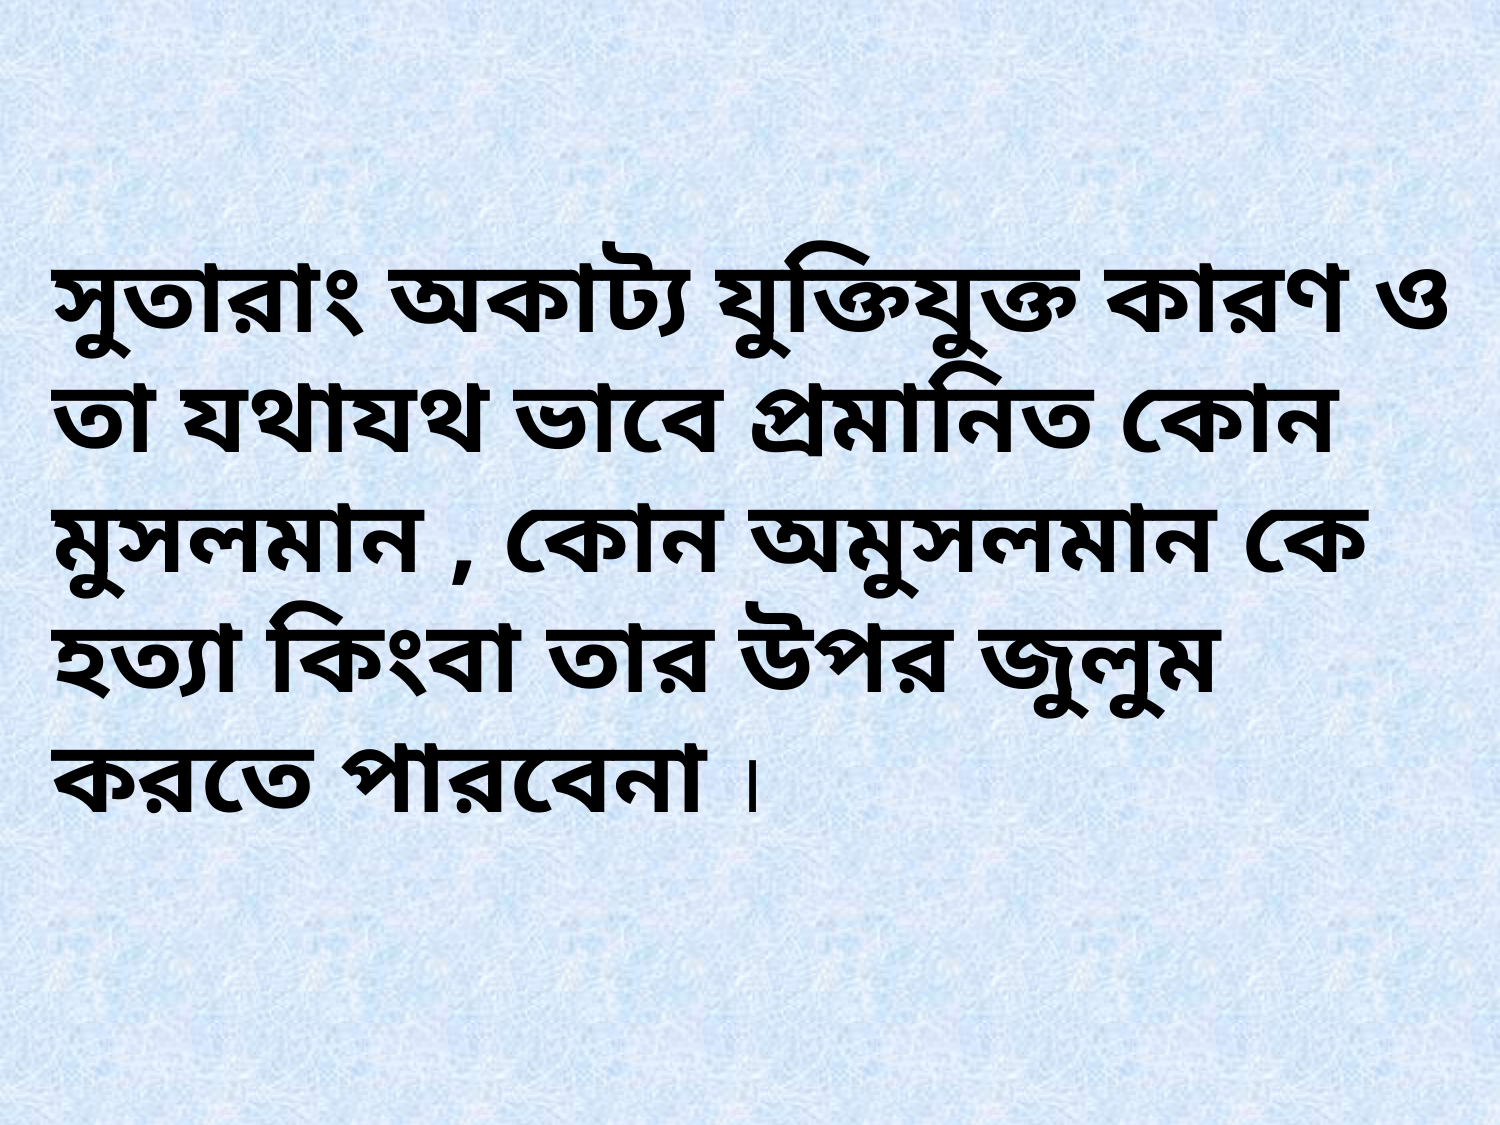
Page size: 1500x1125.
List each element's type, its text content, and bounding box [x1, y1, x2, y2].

picture [0, 0, 1500, 1125]
text_box সুতারাং অকাট্য যুক্তিযুক্ত কারণ ও তা যথাযথ ভাবে প্রমানিত কোন মুসলমান , কোন অমুসলমান কে হত্যা কিংবা তার উপর জুলুম করতে পারবেনা । [37, 224, 1500, 840]
